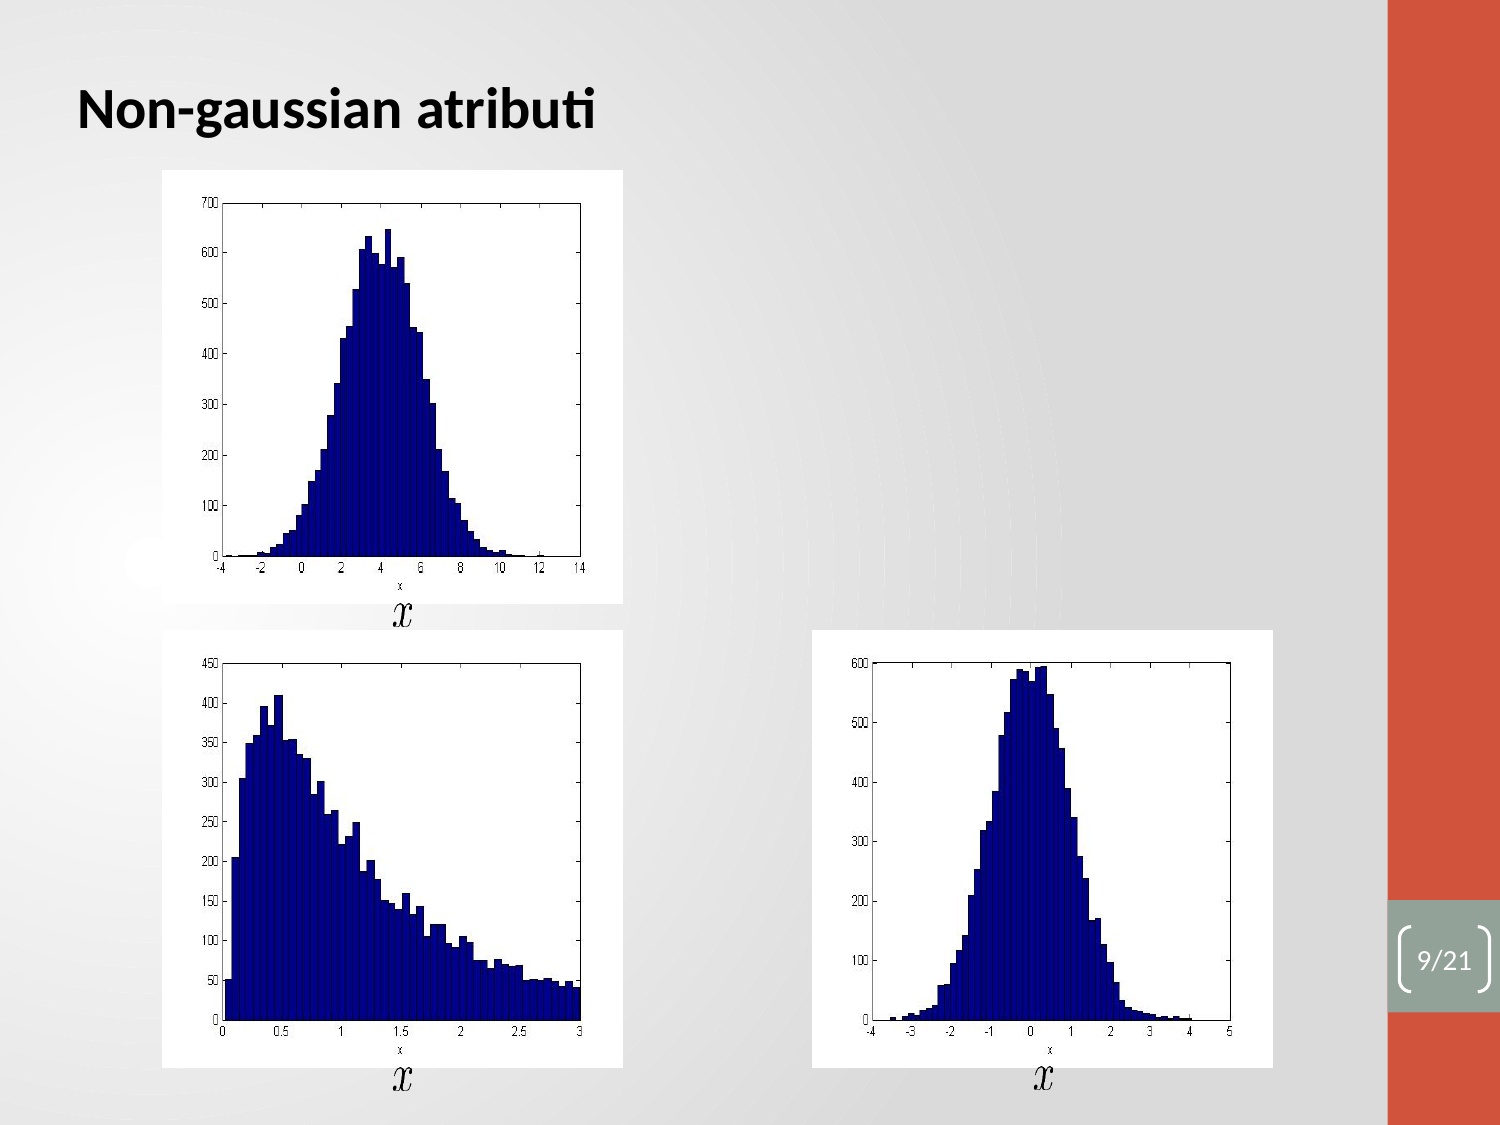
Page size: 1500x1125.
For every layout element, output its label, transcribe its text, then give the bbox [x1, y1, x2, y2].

picture [162, 629, 624, 1091]
picture [812, 629, 1274, 1090]
text_box Non-gaussian atributi [62, 62, 1425, 148]
picture [161, 169, 623, 627]
slide_number 9/21 [1397, 925, 1492, 994]
